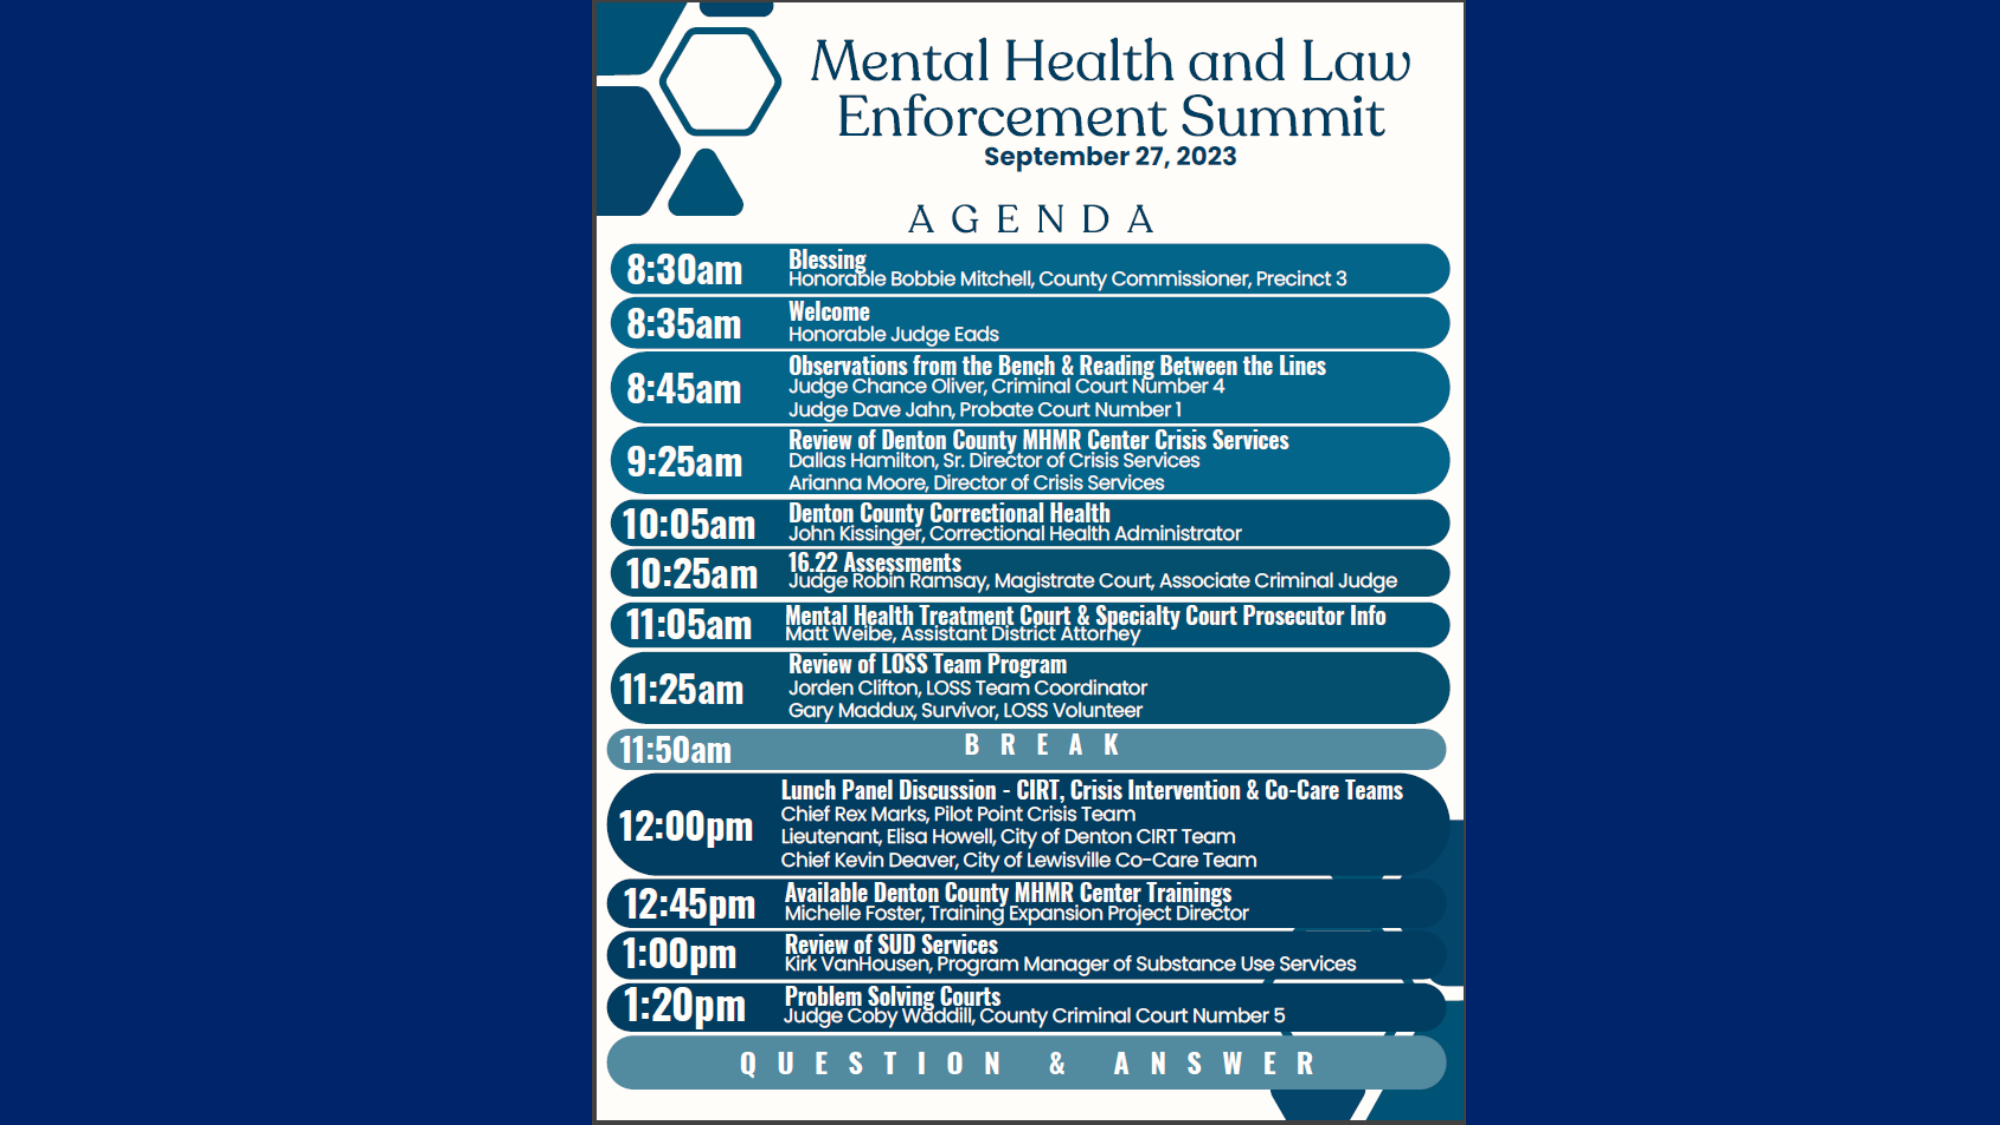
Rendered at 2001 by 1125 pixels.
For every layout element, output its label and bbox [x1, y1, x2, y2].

list [592, 0, 1466, 1125]
